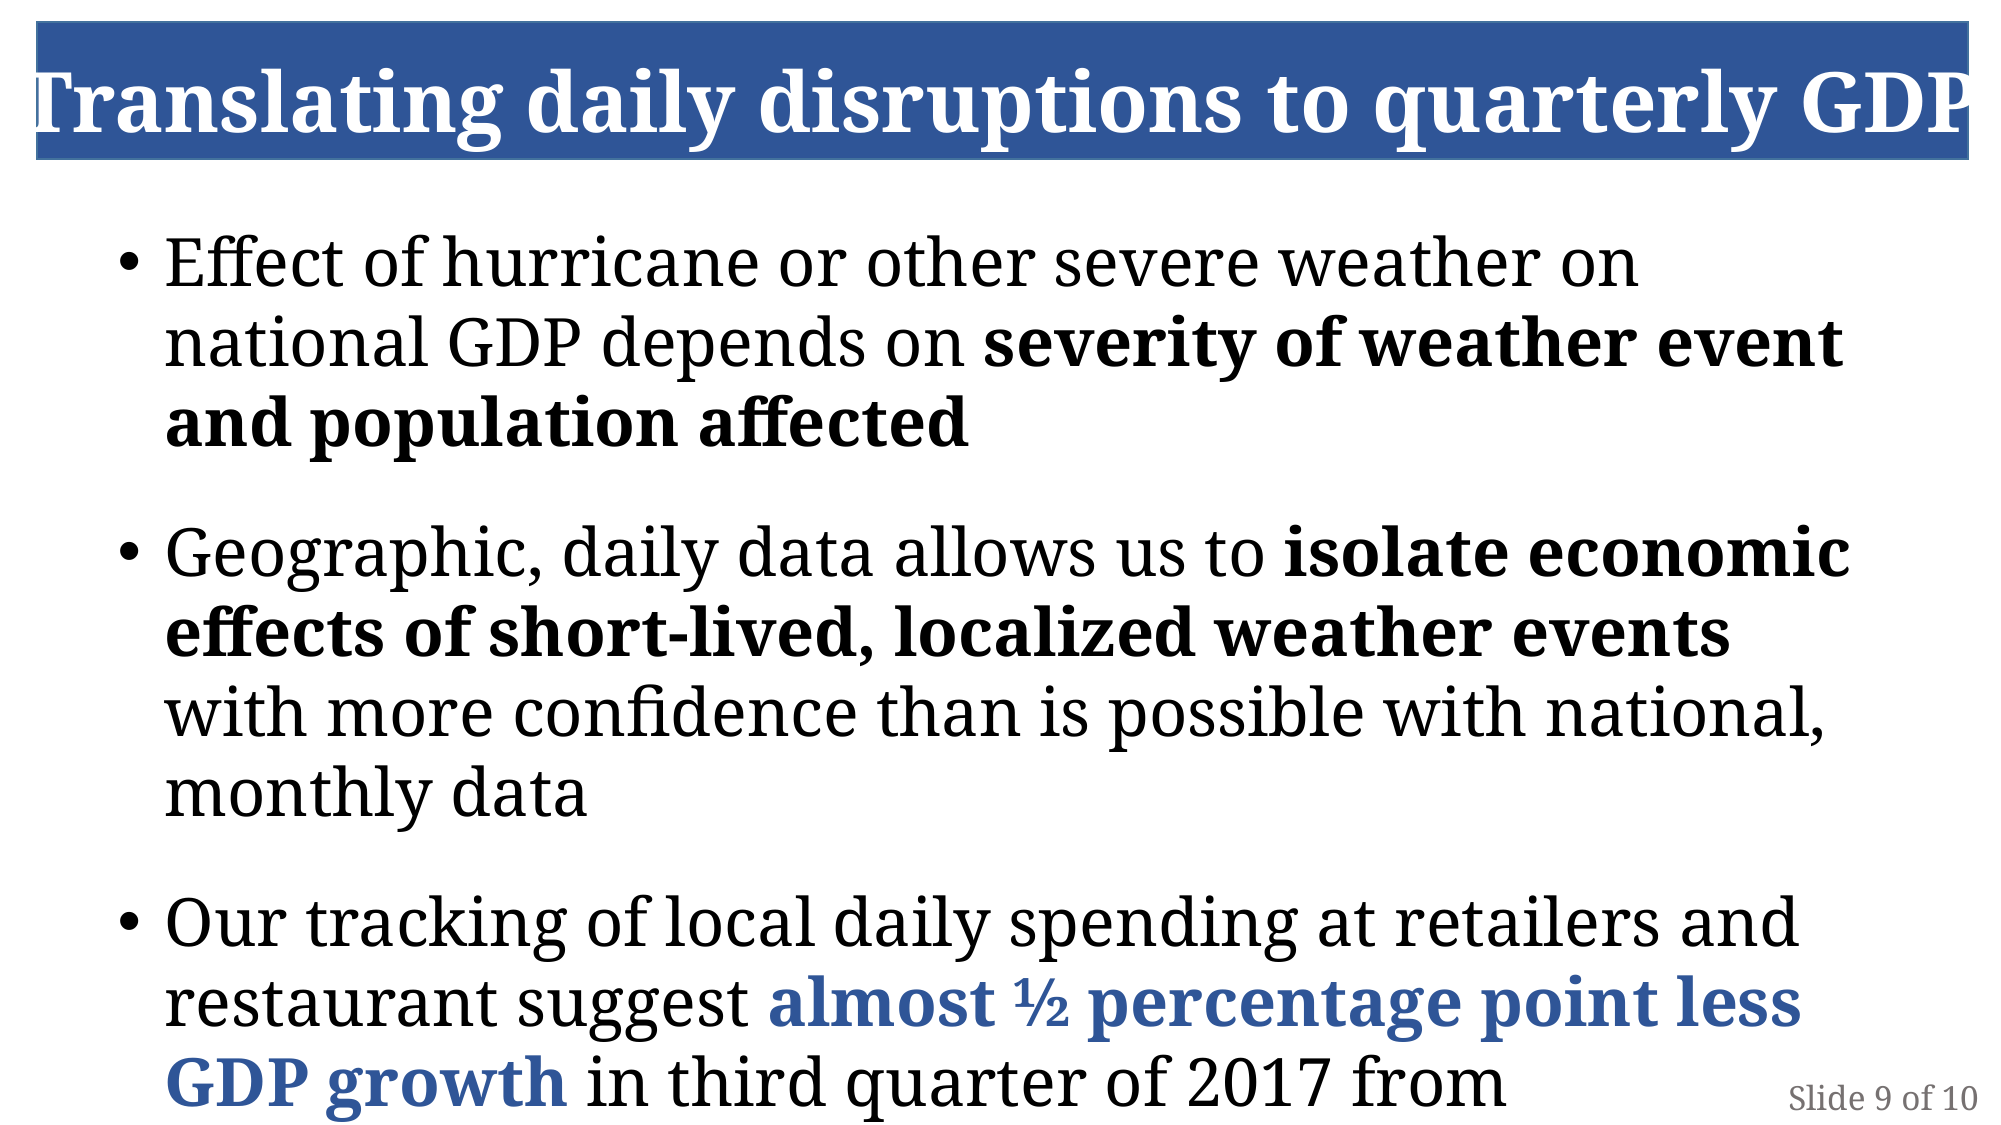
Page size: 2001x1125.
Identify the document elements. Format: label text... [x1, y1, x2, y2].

title Translating daily disruptions to quarterly GDP [0, 34, 2000, 253]
text_box [36, 21, 1969, 34]
text_box Slide 9 of 10 [1773, 1069, 2000, 1125]
text_box Effect of hurricane or other severe weather on national GDP depends on severity of weather event and population affected Geographic, daily data allows us to isolate economic effects of short-lived, localized weather events with more confidence than is possible with national, monthly data Our tracking of local daily spending at retailers and restaurant suggest almost ½ percentage point less GDP growth in third quarter of 2017 from Hurricanes Irma and Harvey [102, 212, 1890, 1125]
